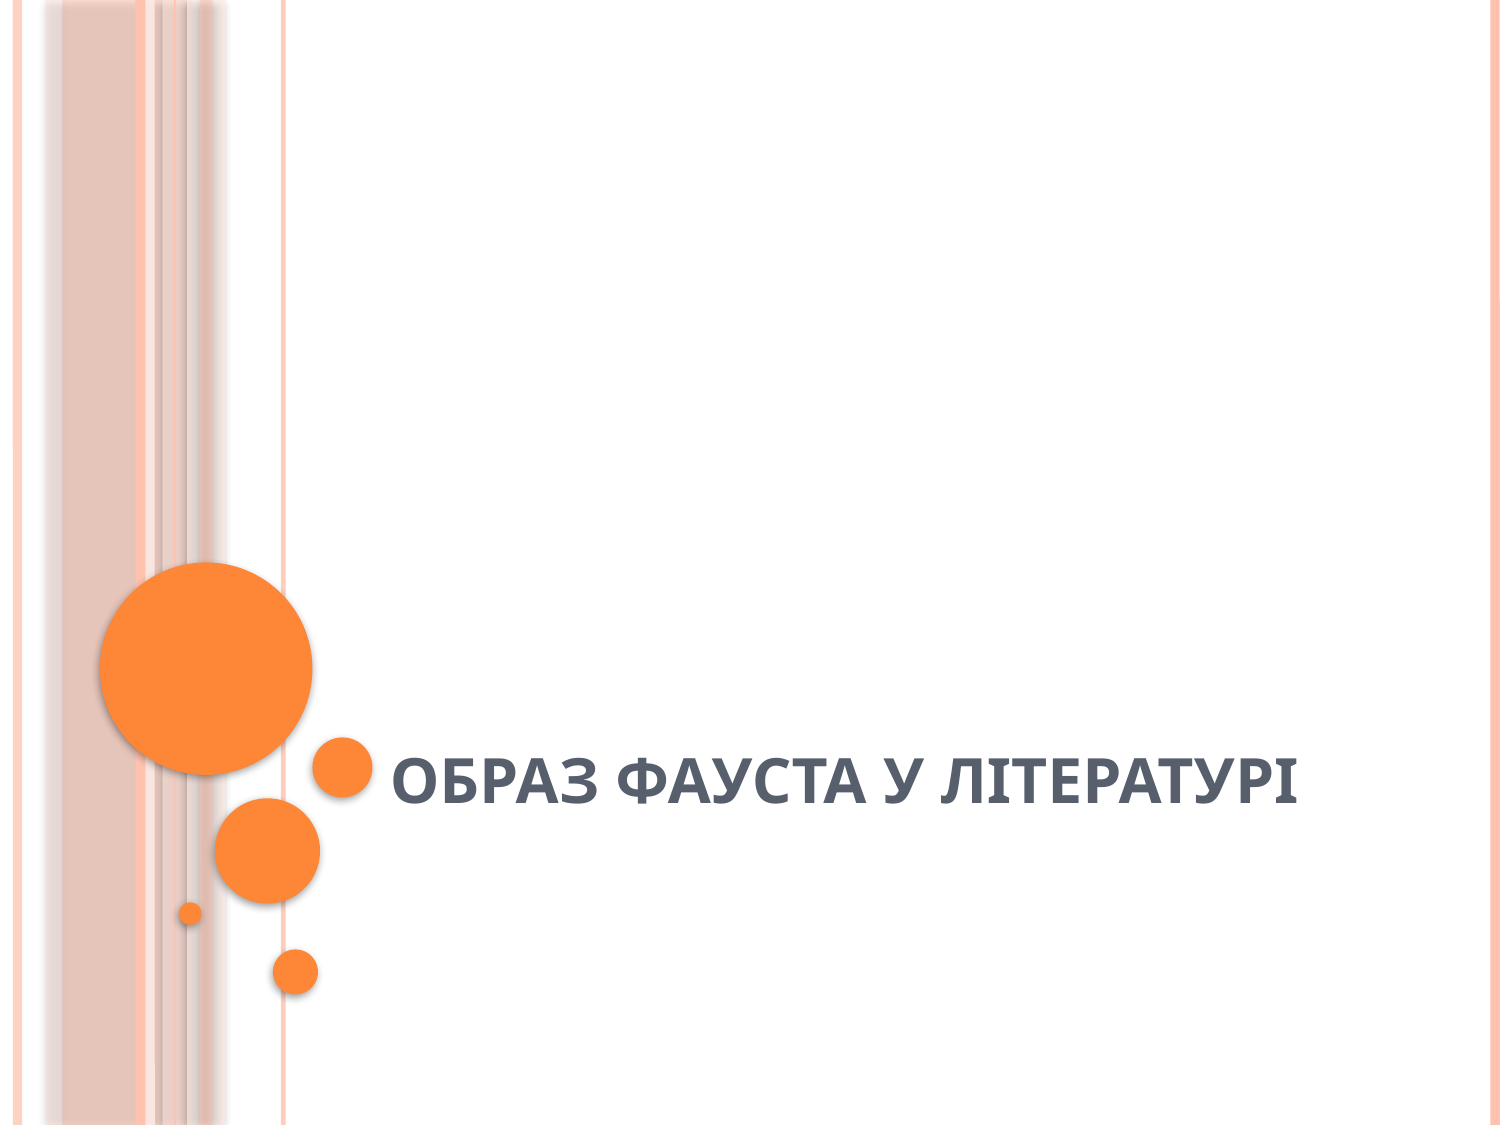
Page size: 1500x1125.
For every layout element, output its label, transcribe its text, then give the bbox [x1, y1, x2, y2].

title Образ Фауста у літературі [375, 512, 1388, 824]
